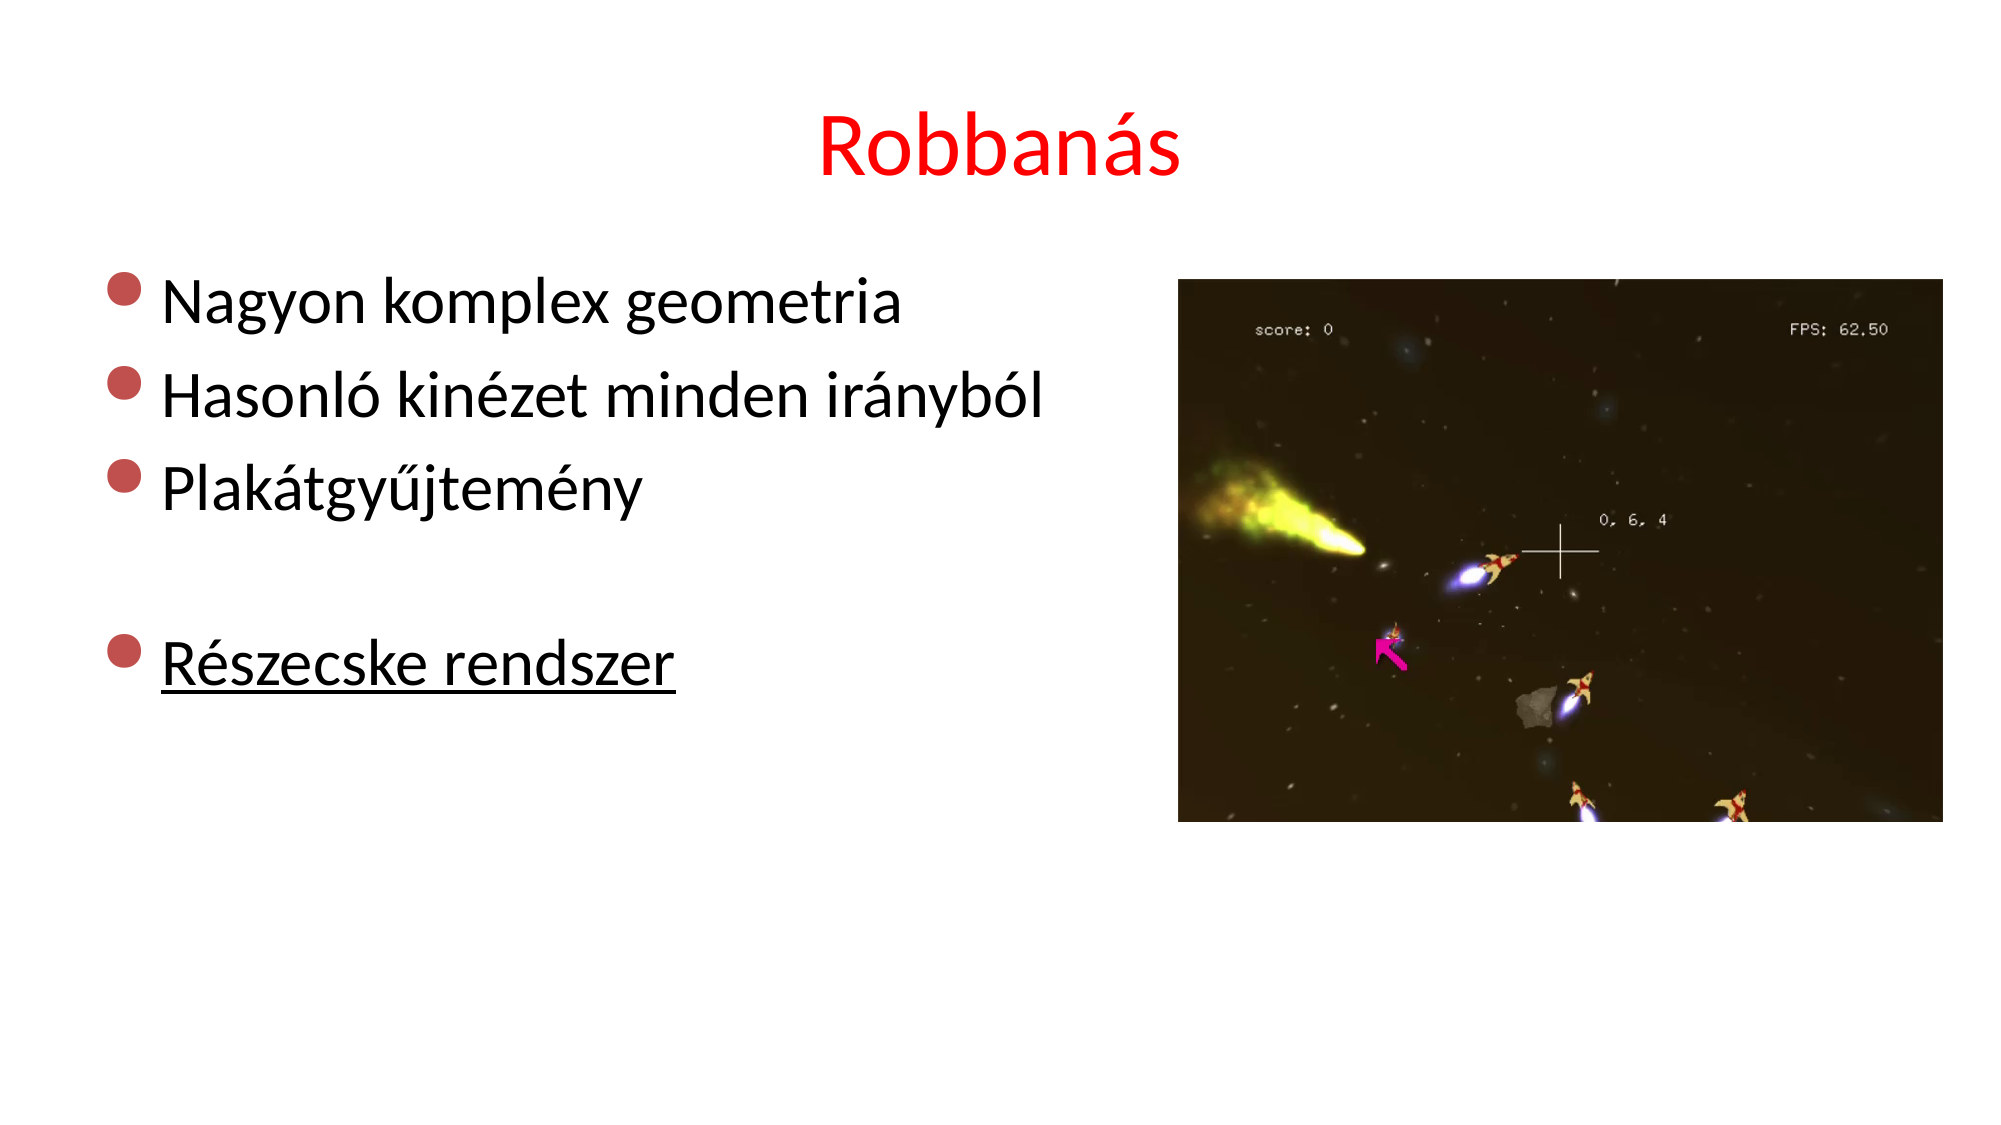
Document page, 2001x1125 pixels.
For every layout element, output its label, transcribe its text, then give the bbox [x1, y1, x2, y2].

title Robbanás [99, 45, 1900, 233]
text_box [1176, 278, 1945, 823]
text_box Nagyon komplex geometria Hasonló kinézet minden irányból Plakátgyűjtemény Részecske rendszer [90, 249, 1095, 925]
